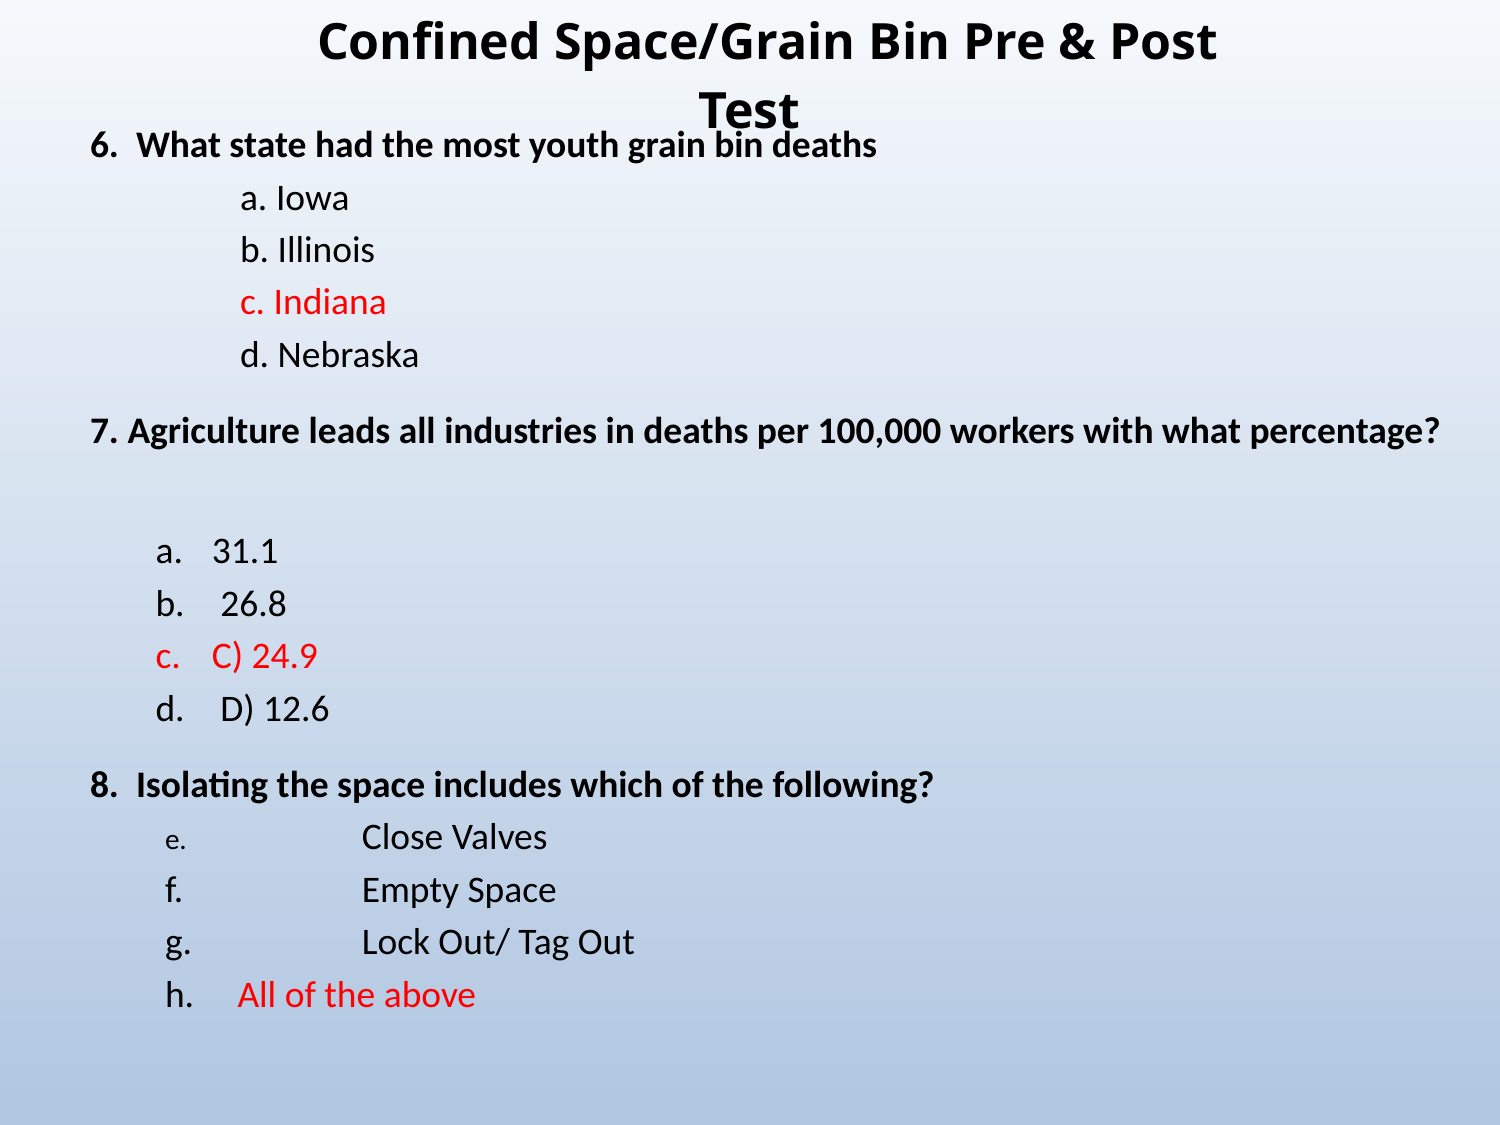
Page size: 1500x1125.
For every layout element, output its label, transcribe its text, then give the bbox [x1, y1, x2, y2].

title Confined Space/Grain Bin Pre & Post Test [249, 6, 1263, 100]
list 6. What state had the most youth grain bin deaths a. Iowa b. Illinois c. Indiana d. Nebraska Agriculture leads all industries in deaths per 100,000 workers with what percentage? 31.1 26.8 C) 24.9 D) 12.6 8. Isolating the space includes which of the following? Close Valves Empty Space Lock Out/ Tag Out All of the above [75, 112, 1463, 1063]
